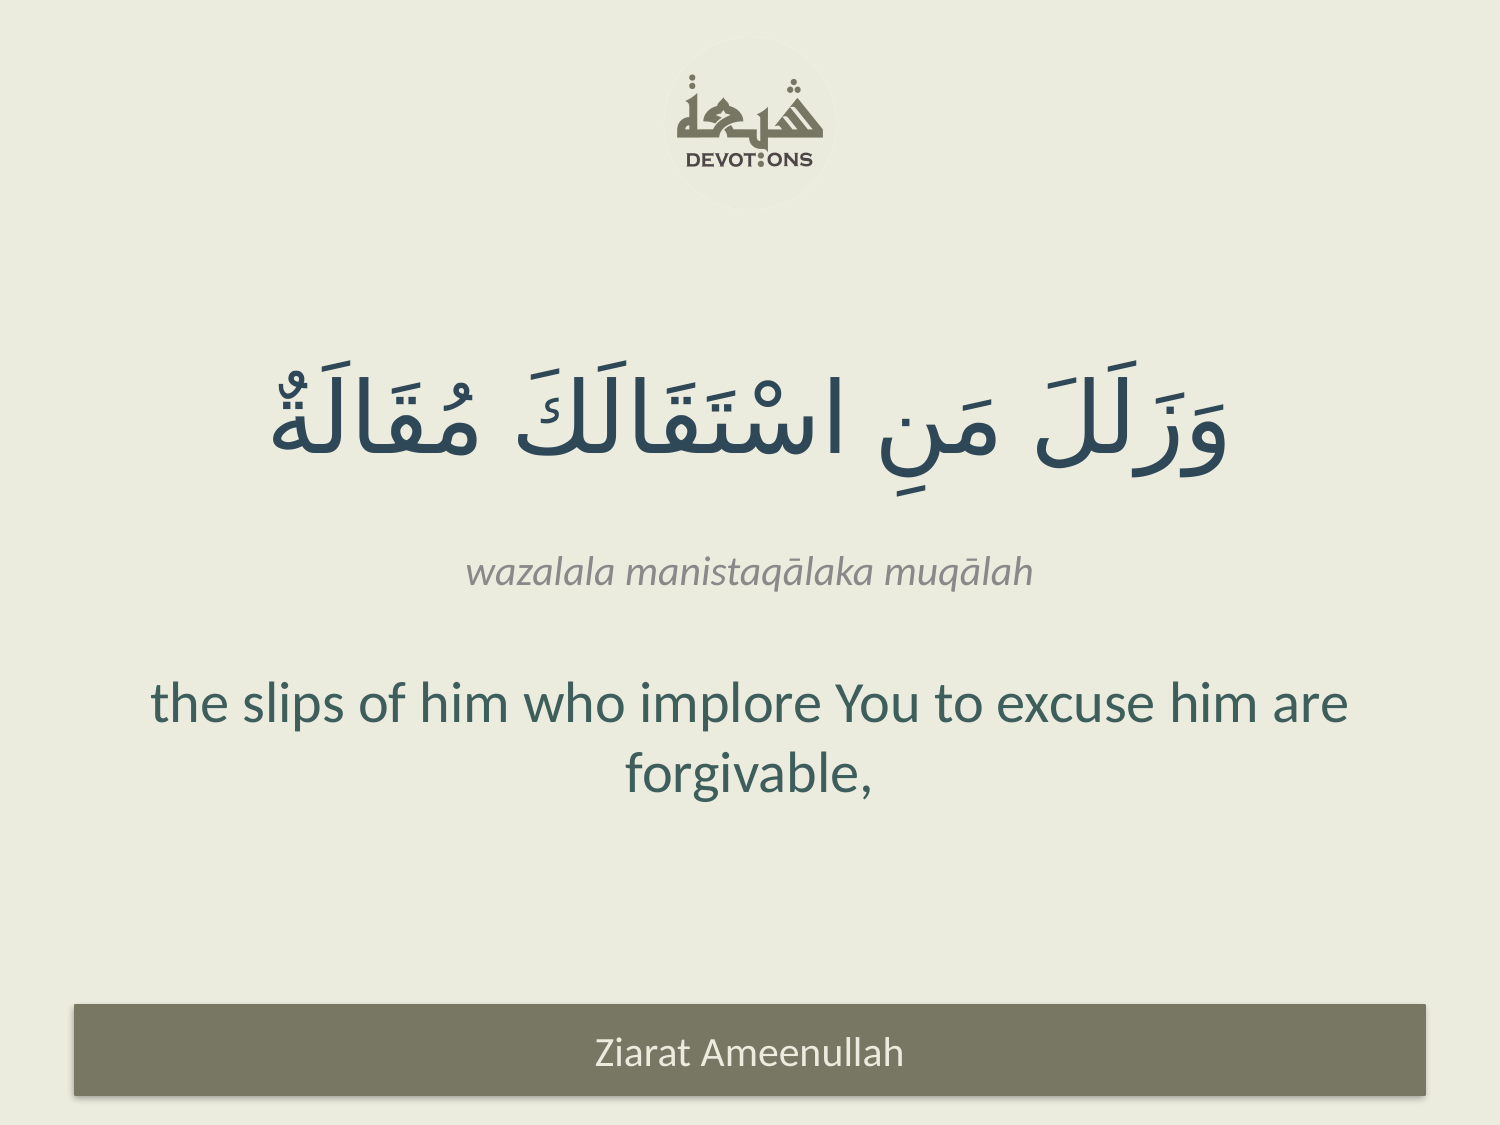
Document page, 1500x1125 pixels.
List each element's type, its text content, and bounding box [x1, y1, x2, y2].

text_box Ziarat Ameenullah [580, 1017, 920, 1083]
picture [656, 29, 844, 218]
text_box [74, 1004, 1426, 1096]
text_box وَزَلَلَ مَنِ اسْتَقَالَكَ مُقَالَةٌ wazalala manistaqālaka muqālah the slips of him who implore You to excuse him are forgivable, [74, 346, 1425, 811]
